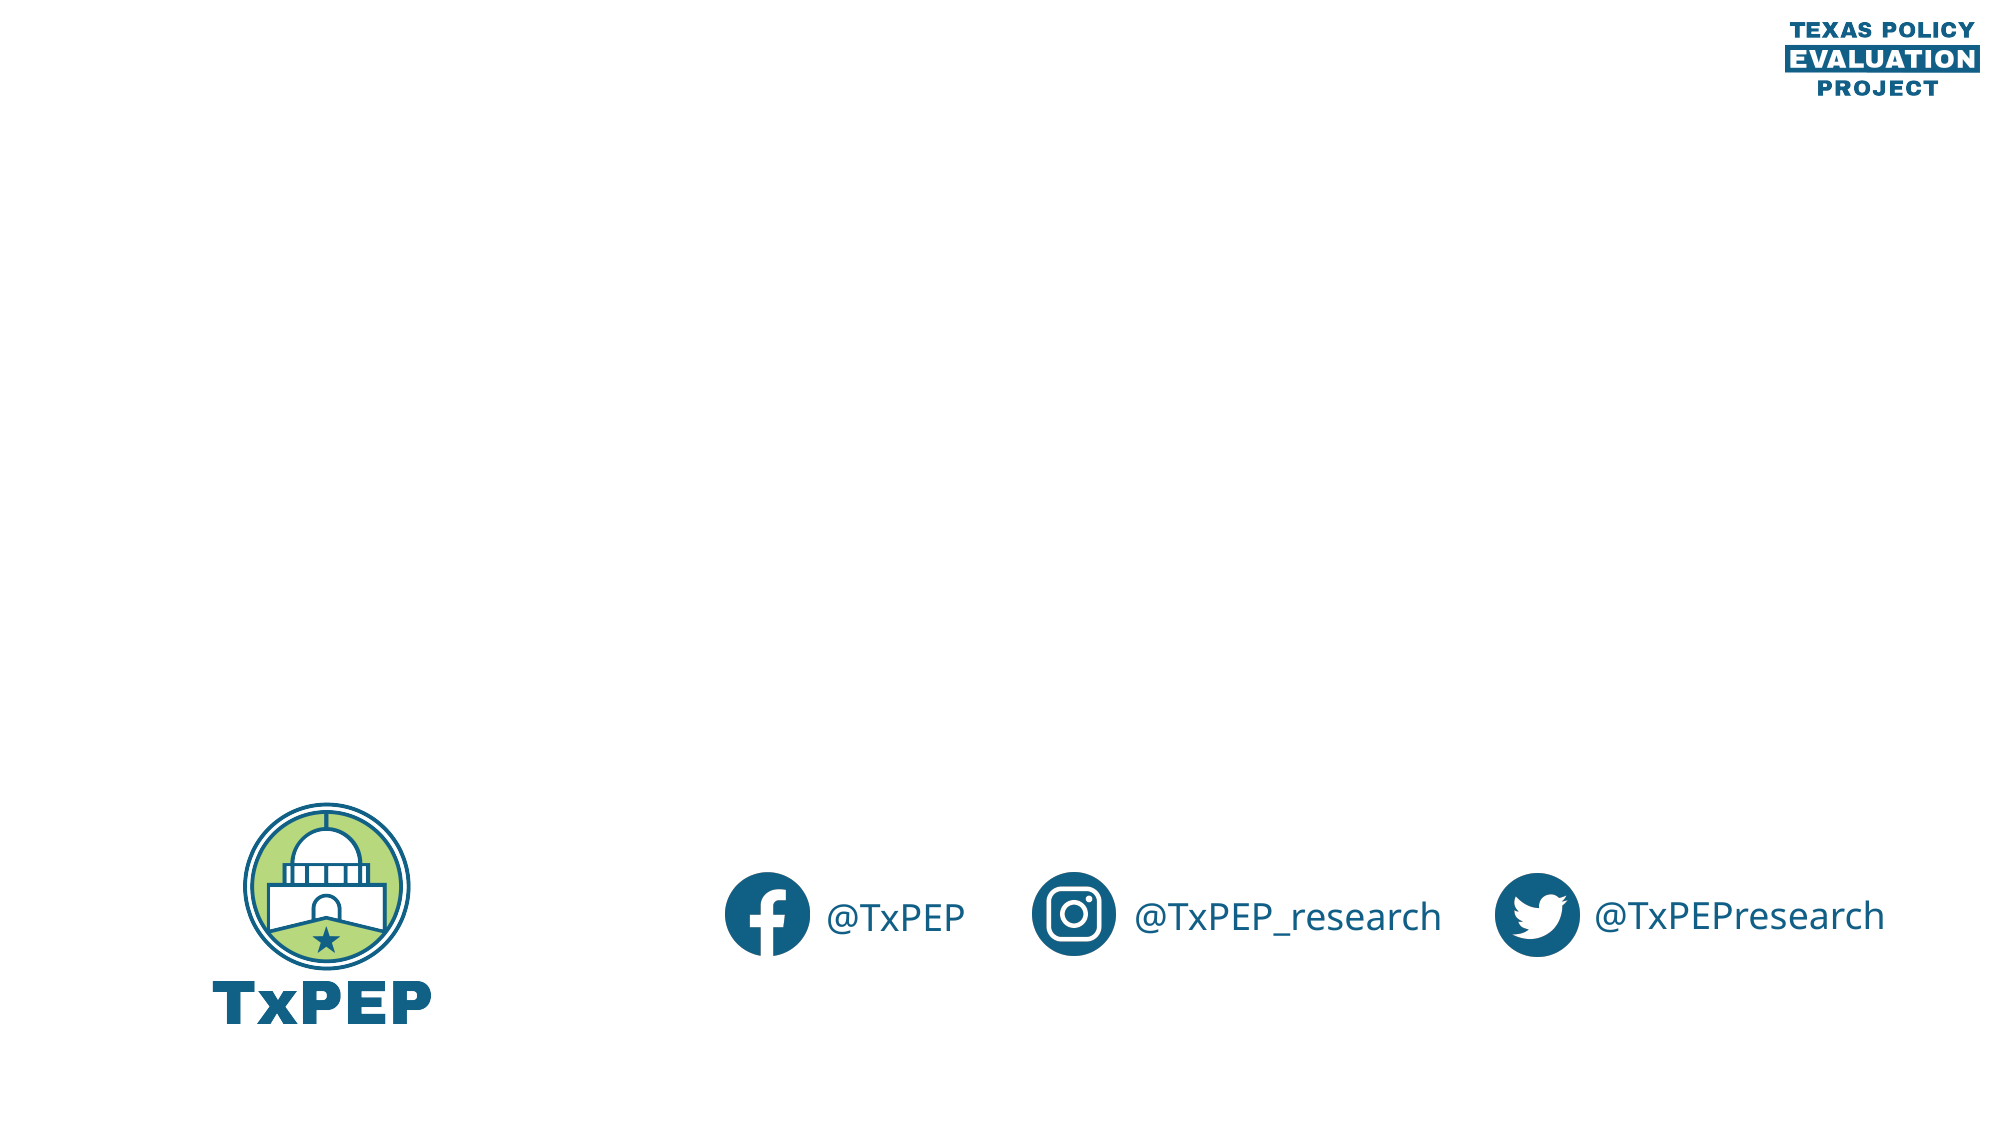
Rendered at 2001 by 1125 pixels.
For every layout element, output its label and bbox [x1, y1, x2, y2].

picture [1495, 873, 1580, 957]
picture [725, 872, 810, 956]
picture [1785, 22, 1980, 96]
picture [1032, 872, 1116, 956]
picture [200, 791, 445, 1037]
